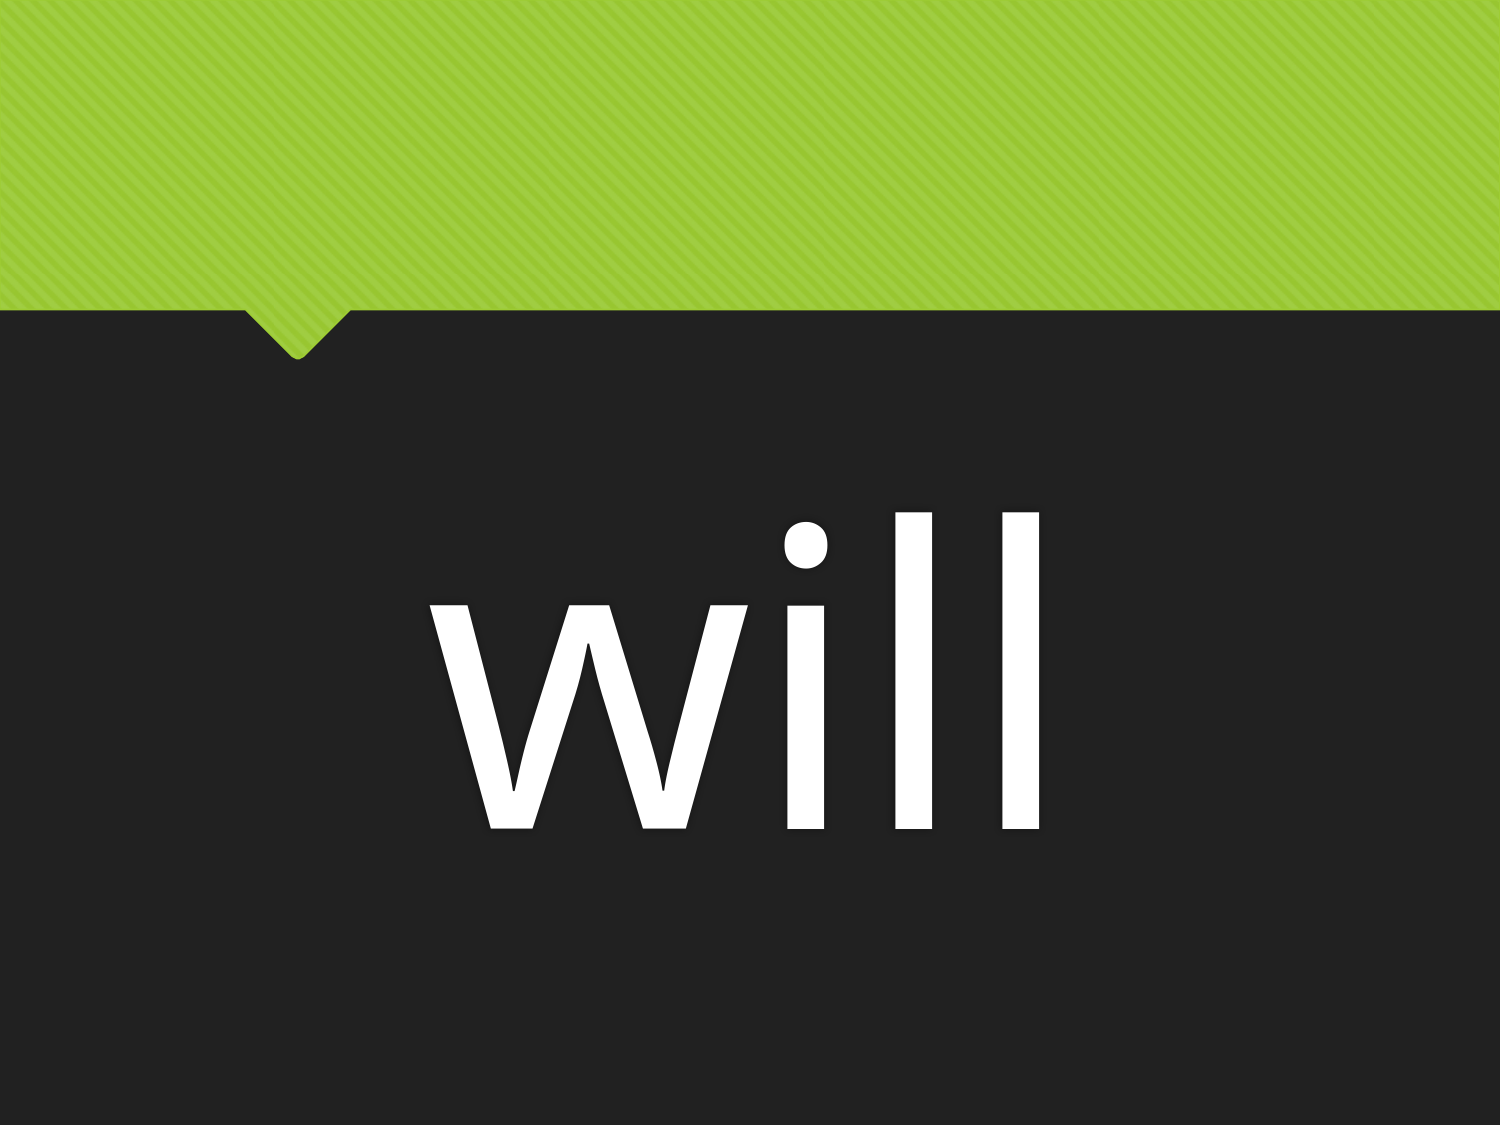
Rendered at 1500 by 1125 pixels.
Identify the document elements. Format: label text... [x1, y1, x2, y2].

list will [132, 364, 1368, 962]
